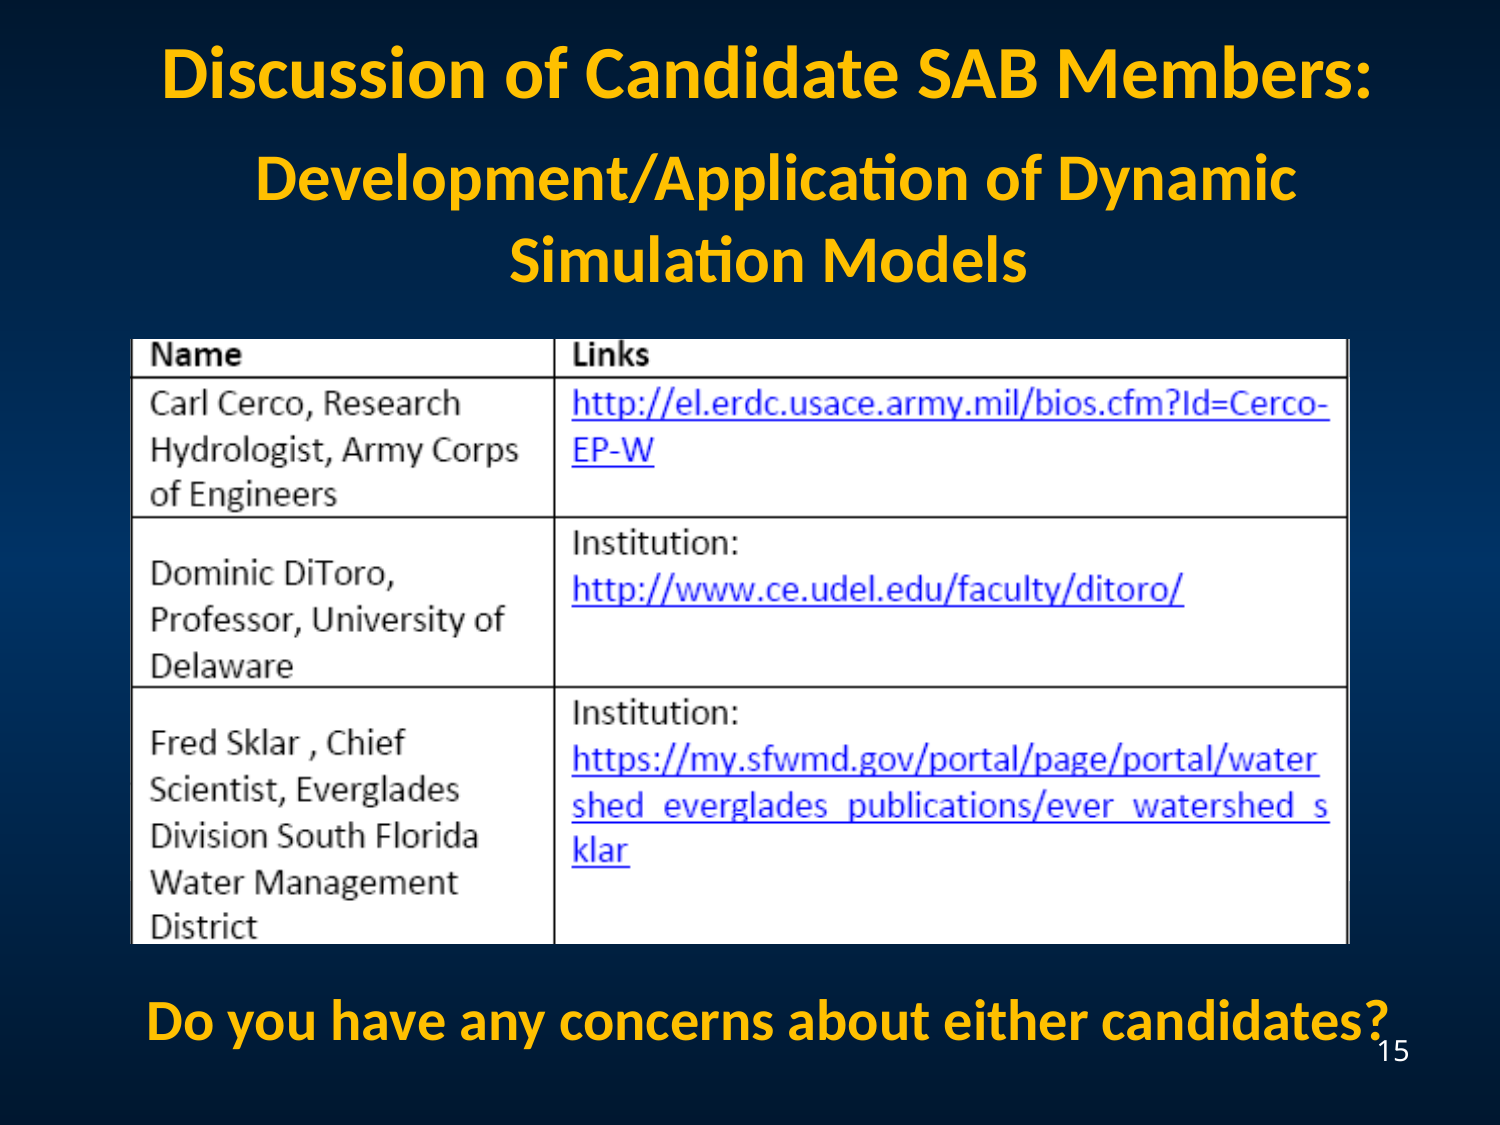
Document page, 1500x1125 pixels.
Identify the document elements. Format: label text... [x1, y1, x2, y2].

list [75, 297, 1393, 1018]
title Discussion of Candidate SAB Members: Development/Application of Dynamic Simulation Models [75, 65, 1463, 254]
picture [130, 339, 1350, 944]
slide_number 15 [1074, 1024, 1426, 1103]
text_box Do you have any concerns about either candidates? [131, 974, 1406, 1060]
